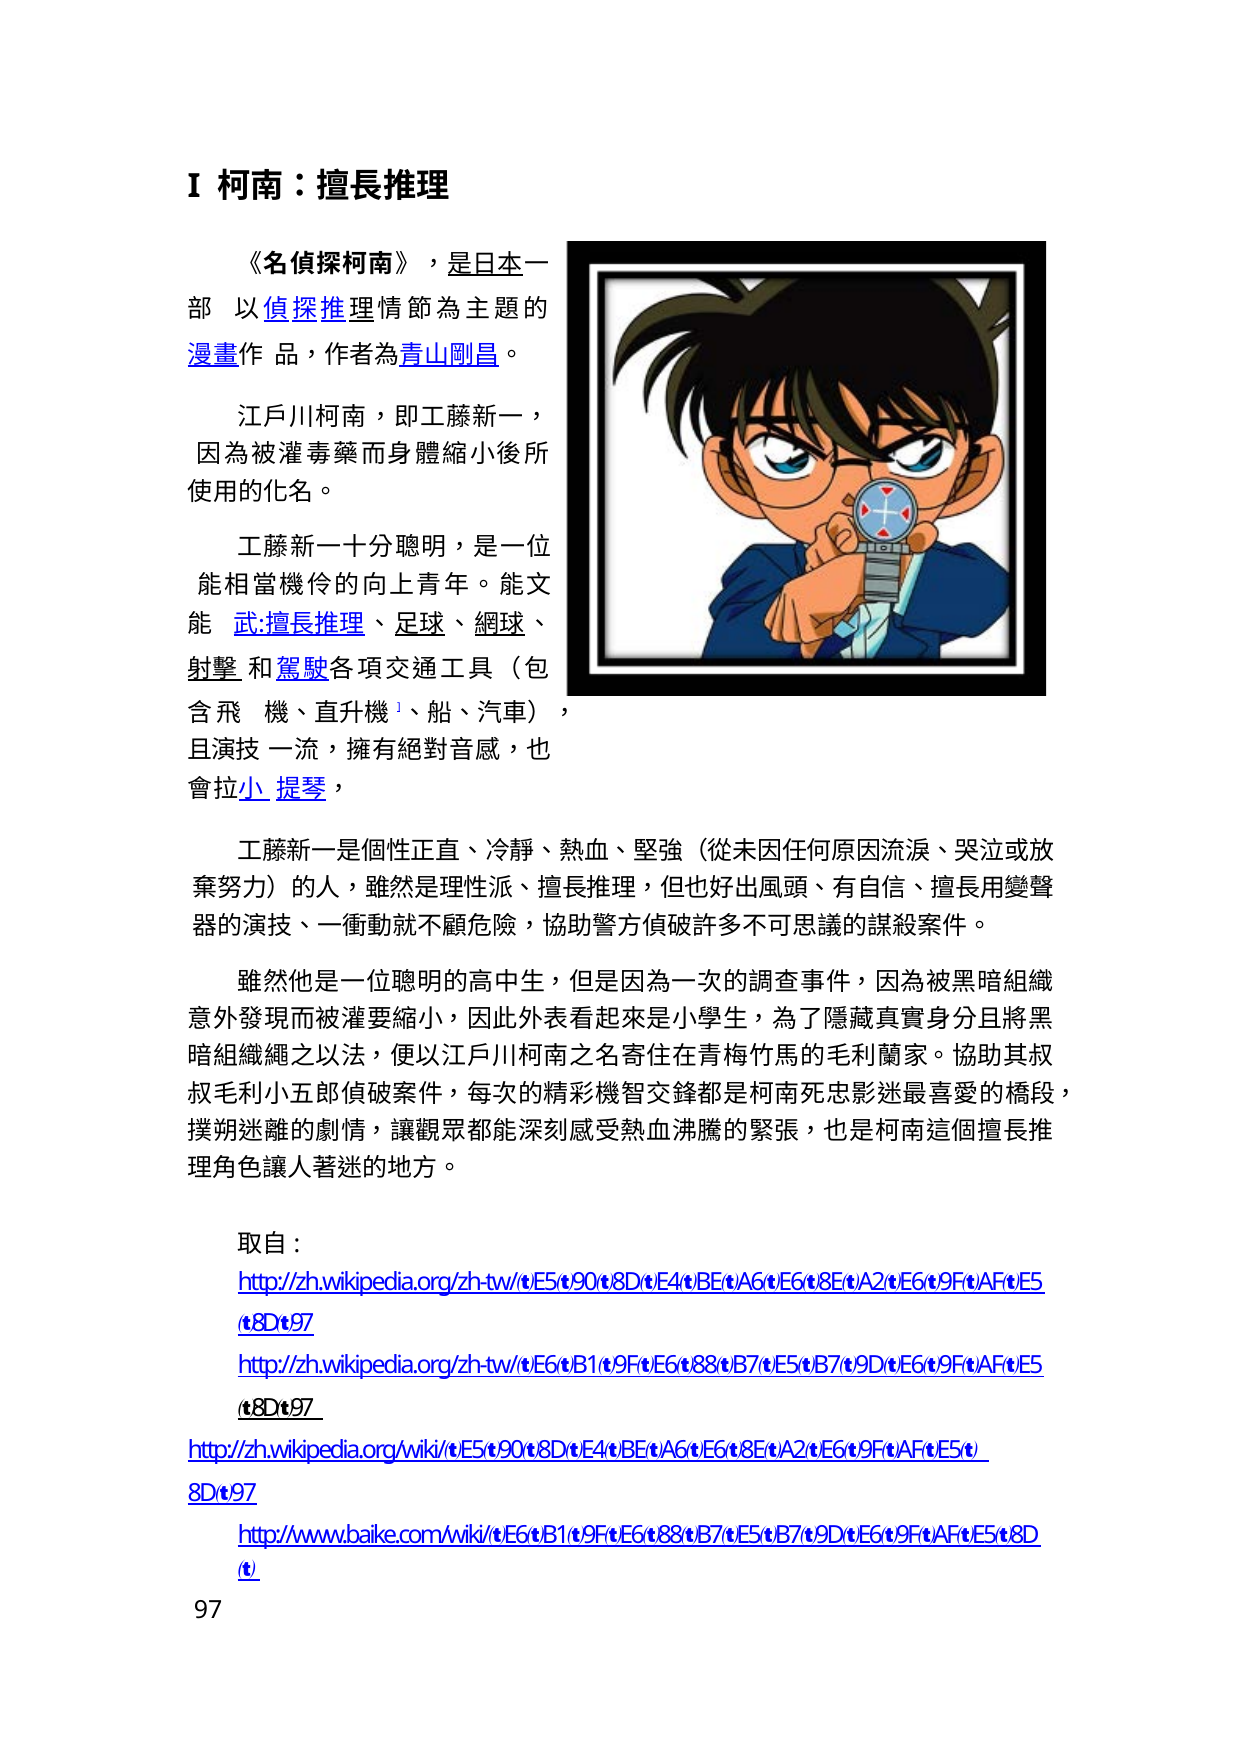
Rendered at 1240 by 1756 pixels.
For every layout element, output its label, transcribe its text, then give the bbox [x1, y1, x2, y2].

text_box [566, 241, 1047, 696]
text_box I 柯南：擅長推理 《名偵探柯南》，是日本一部 以偵探推理情節為主題的漫畫作 品，作者為青山剛昌。 江戶川柯南，即工藤新一， 因為被灌毒藥而身體縮小後所使用的化名。 工藤新一十分聰明，是一位 能相當機伶的向上青年。能文能 武:擅長推理、足球、網球、射擊 和駕駛各項交通工具（包含飛 機、直升機]、船、汽車），且演技 一流，擁有絕對音感，也會拉小 提琴， 工藤新一是個性正直、冷靜、熱血、堅強（從未因任何原因流淚、哭泣或放 棄努力）的人，雖然是理性派、擅長推理，但也好出風頭、有自信、擅長用變聲 器的演技、一衝動就不顧危險，協助警方偵破許多不可思議的謀殺案件。 雖然他是一位聰明的高中生，但是因為一次的調查事件，因為被黑暗組織意外發現而被灌要縮小，因此外表看起來是小學生，為了隱藏真實身分且將黑暗組織繩之以法，便以江戶川柯南之名寄住在青梅竹馬的毛利蘭家。協助其叔叔毛利小五郎偵破案件，每次的精彩機智交鋒都是柯南死忠影迷最喜愛的橋段，撲朔迷離的劇情，讓觀眾都能深刻感受熱血沸騰的緊張，也是柯南這個擅長推理角色讓人著迷的地方。 取自: http://zh.wikipedia.org/zh-tw/E5908DE4BEA6E68EA2E69FAFE5 8D97 http://zh.wikipedia.org/zh-tw/E6B19FE688B7E5B79DE69FAFE5 8D97 http://zh.wikipedia.org/wiki/E5908DE4BEA6E68EA2E69FAFE5 8D97 http://www.baike.com/wiki/E6B19FE688B7E5B79DE69FAFE58D 97 [185, 164, 1055, 1590]
